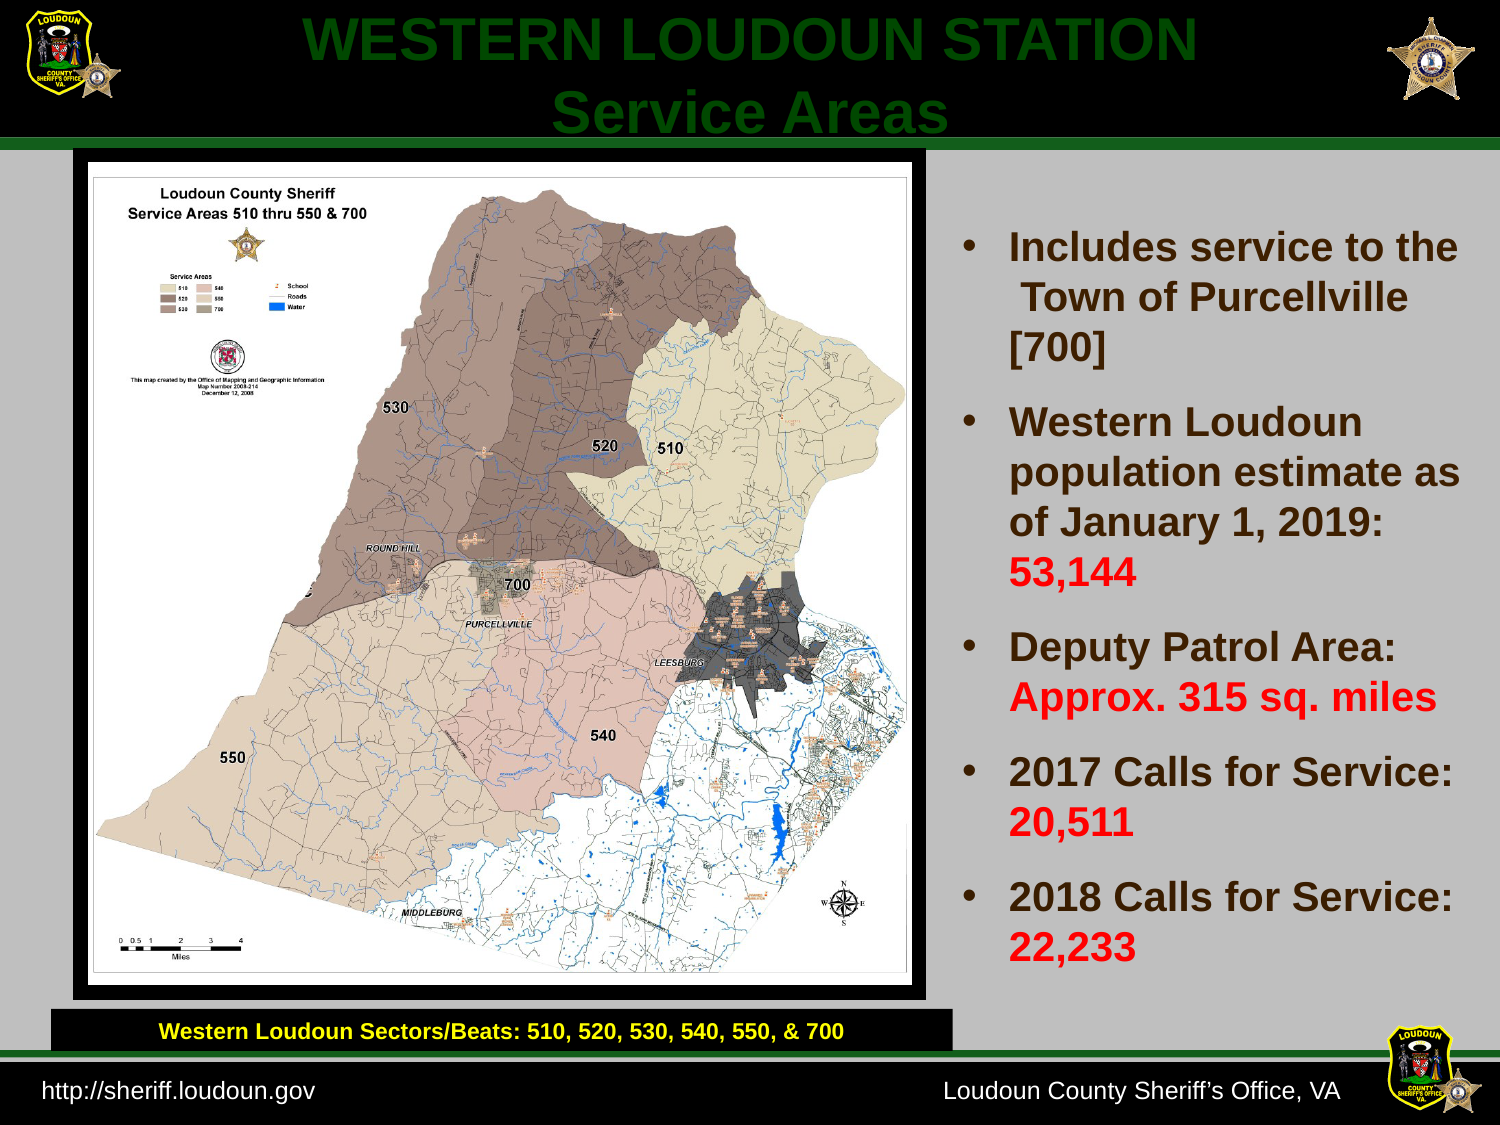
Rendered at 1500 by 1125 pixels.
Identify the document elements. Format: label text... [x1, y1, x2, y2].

text_box [1099, 137, 1463, 167]
picture [87, 162, 913, 986]
text_box Includes service to the Town of Purcellville [700] Western Loudoun population estimate as of January 1, 2019: 53,144 Deputy Patrol Area: Approx. 315 sq. miles 2017 Calls for Service: 20,511 2018 Calls for Service: 22,233 [947, 167, 1483, 1003]
picture [26, 10, 121, 98]
picture [1387, 1025, 1482, 1113]
picture [1387, 17, 1475, 100]
text_box Western Loudoun Sectors/Beats: 510, 520, 530, 540, 550, & 700 [51, 1008, 953, 1051]
title WESTERN LOUDOUN STATION Service Areas [127, 14, 1375, 153]
